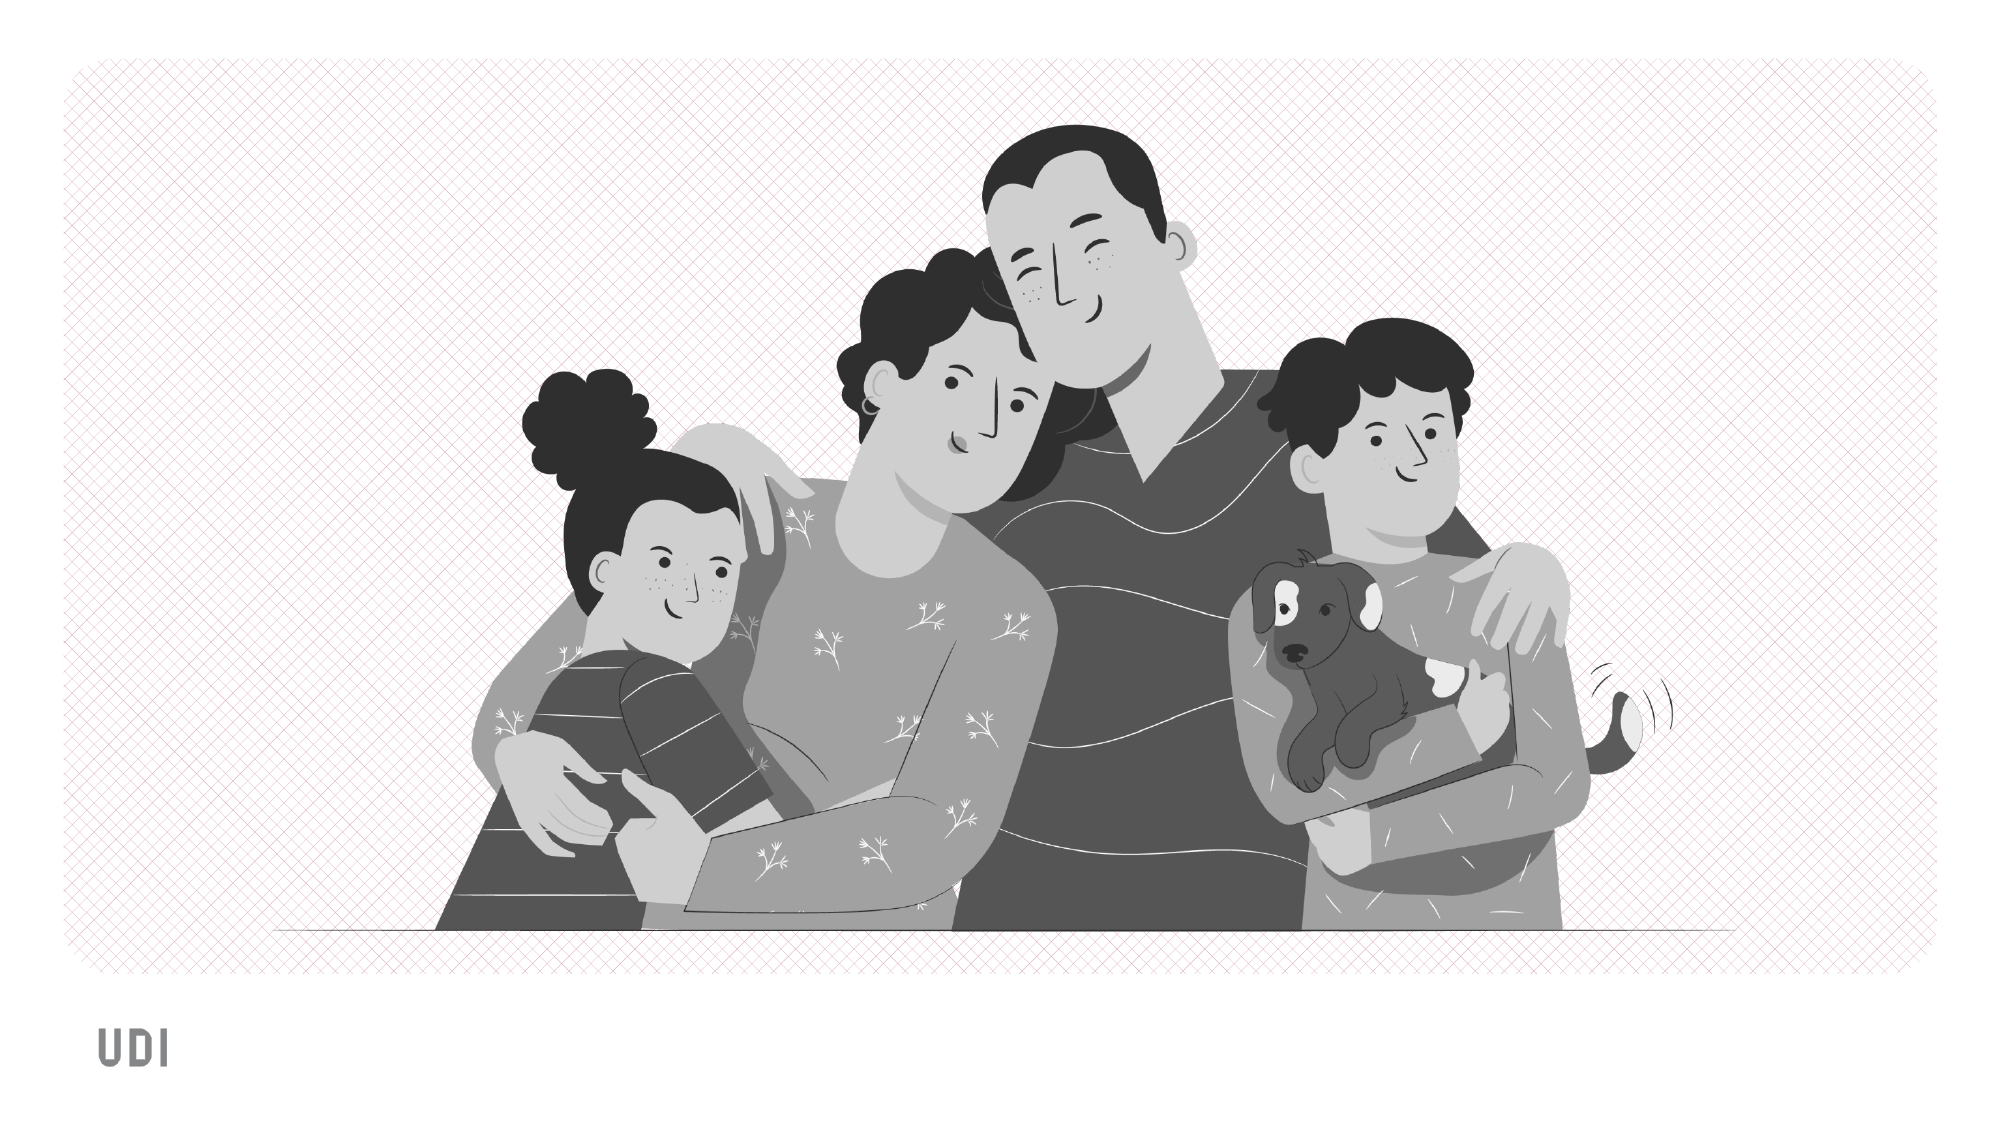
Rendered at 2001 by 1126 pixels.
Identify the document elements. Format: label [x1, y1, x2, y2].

list [106, 92, 1895, 940]
picture [0, 1005, 1893, 1126]
